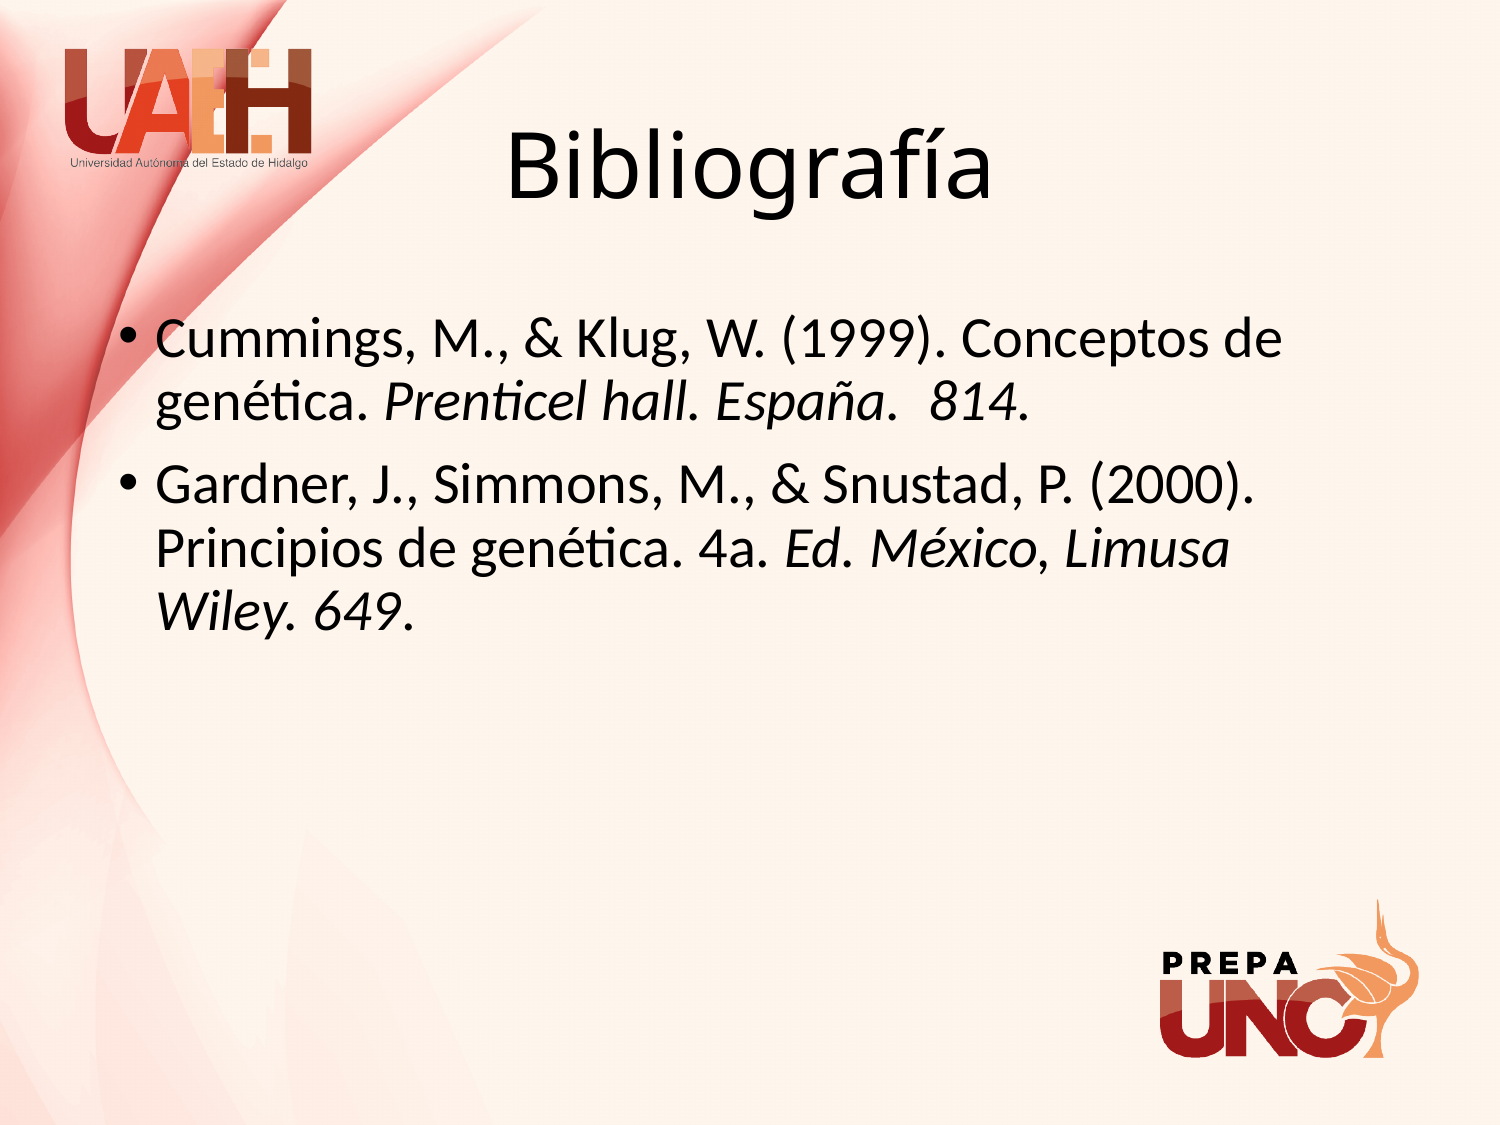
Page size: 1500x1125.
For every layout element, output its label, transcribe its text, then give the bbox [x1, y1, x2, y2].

picture [0, 0, 1500, 1125]
list Cummings, M., & Klug, W. (1999). Conceptos de genética. Prenticel hall. España. 814. Gardner, J., Simmons, M., & Snustad, P. (2000). Principios de genética. 4a. Ed. México, Limusa Wiley. 649. [103, 299, 1397, 1014]
title Bibliografía [103, 59, 1397, 278]
